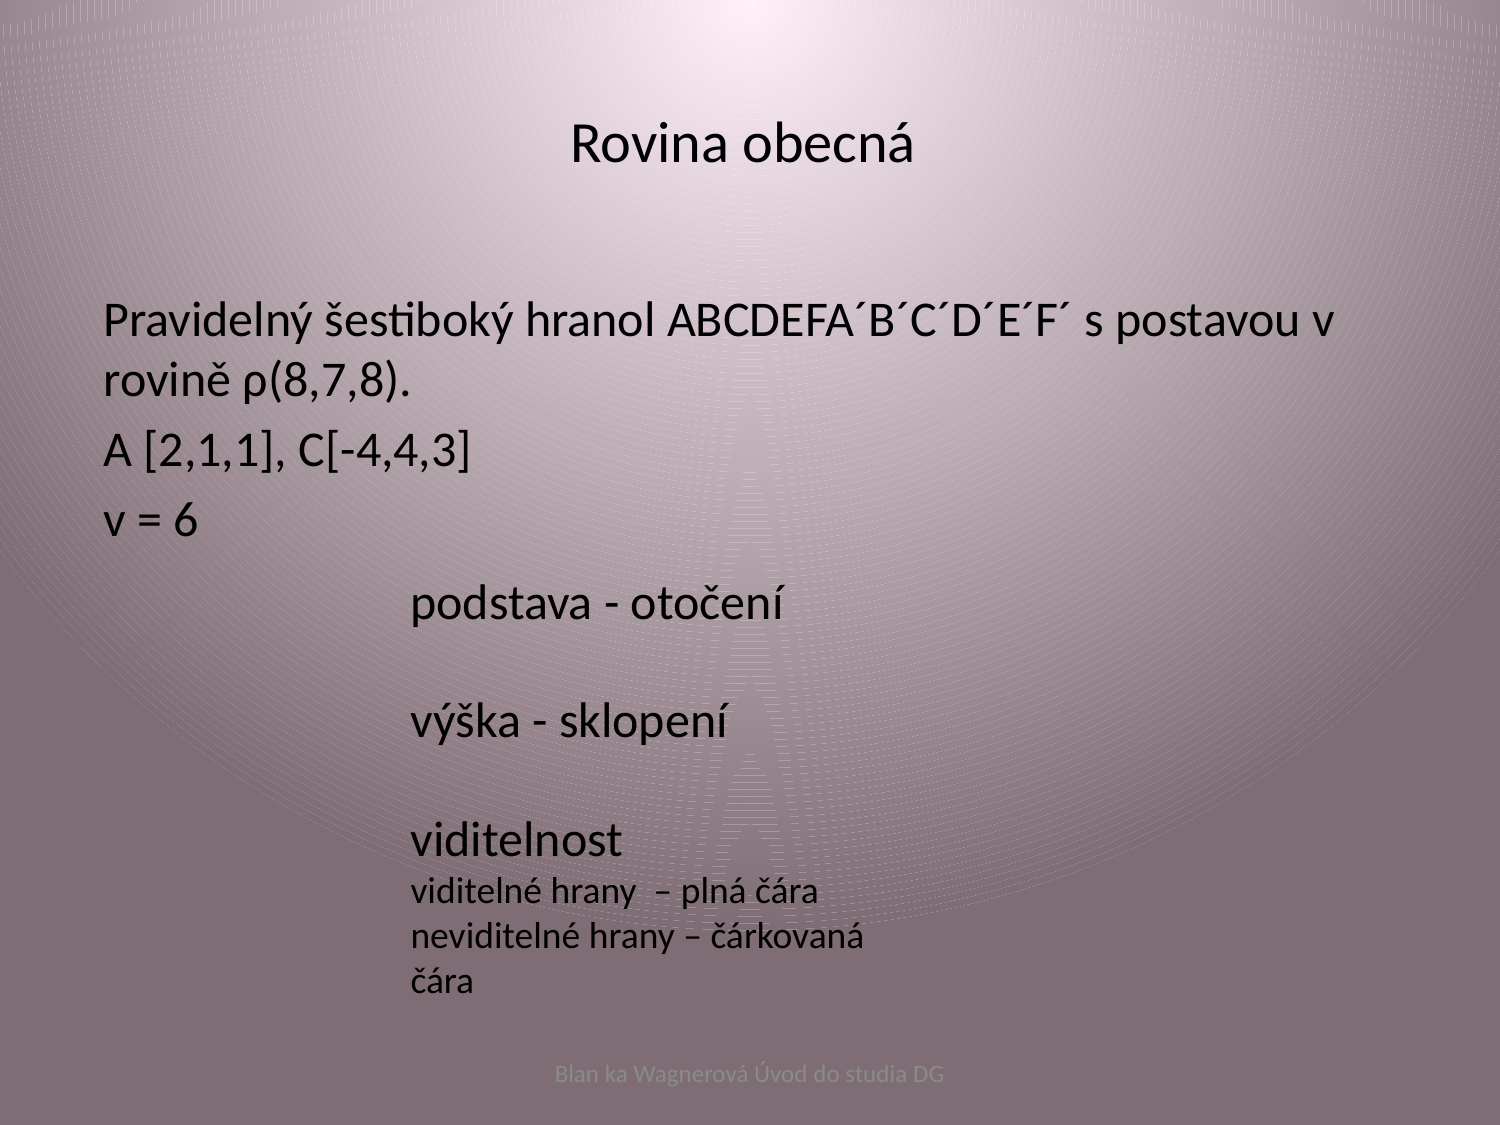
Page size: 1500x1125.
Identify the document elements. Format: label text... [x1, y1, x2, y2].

text_box viditelnost viditelné hrany – plná čára neviditelné hrany – čárkovaná čára [395, 798, 904, 1009]
title Rovina obecná [75, 45, 1425, 233]
text_box výška - sklopení [395, 680, 940, 756]
list Pravidelný šestiboký hranol ABCDEFA´B´C´D´E´F´ s postavou v rovině ρ(8,7,8). A [2,1,1], C[-4,4,3] v = 6 [88, 278, 1353, 610]
text_box podstava - otočení [395, 562, 963, 638]
footer Blan ka Wagnerová Úvod do studia DG [512, 1042, 988, 1103]
